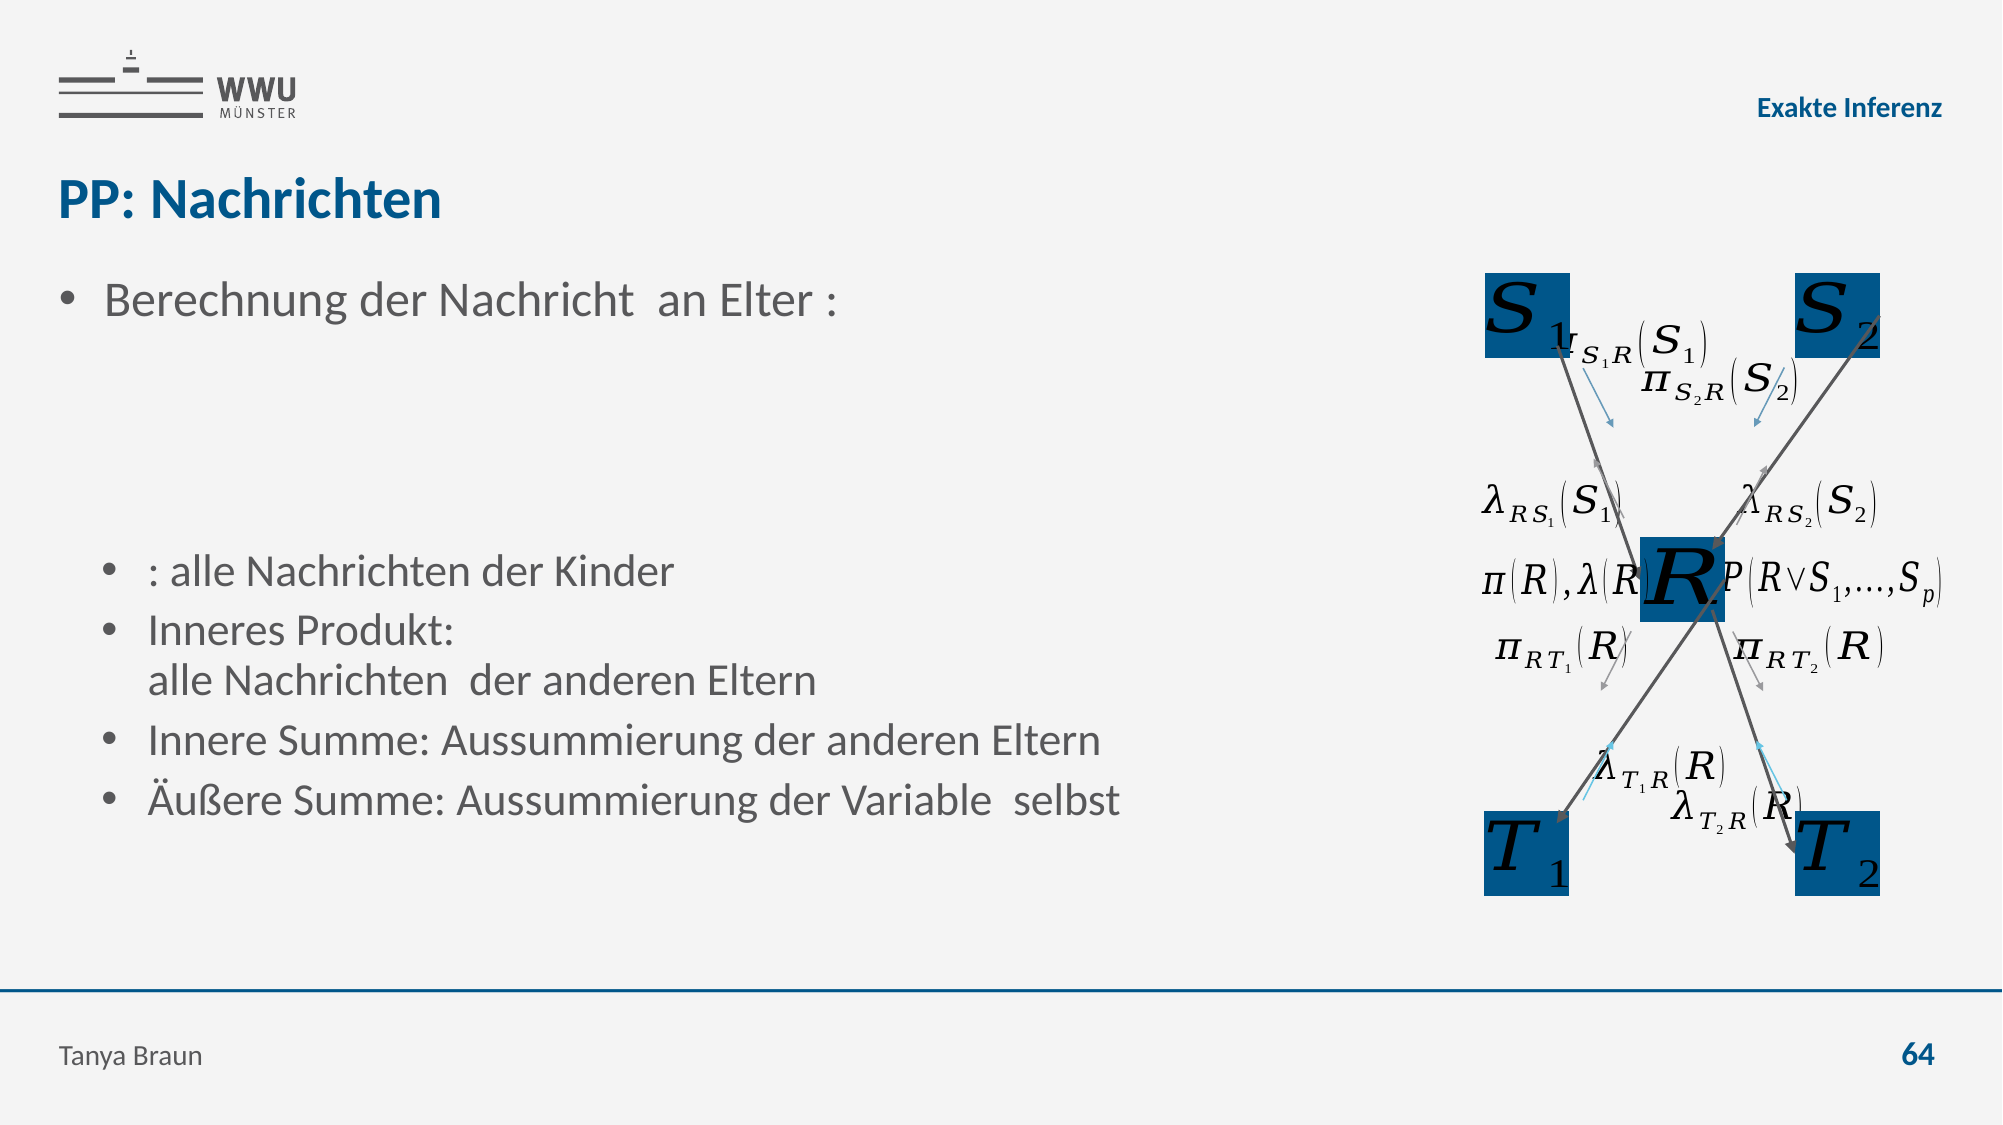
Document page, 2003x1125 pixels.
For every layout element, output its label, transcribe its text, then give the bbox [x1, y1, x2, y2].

footer Tanya Braun [59, 1012, 1442, 1072]
slide_number 64 [1824, 1012, 1943, 1072]
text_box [1480, 273, 1943, 897]
title PP: Nachrichten [59, 148, 1943, 243]
slide_number Exakte Inferenz [590, 63, 1943, 123]
